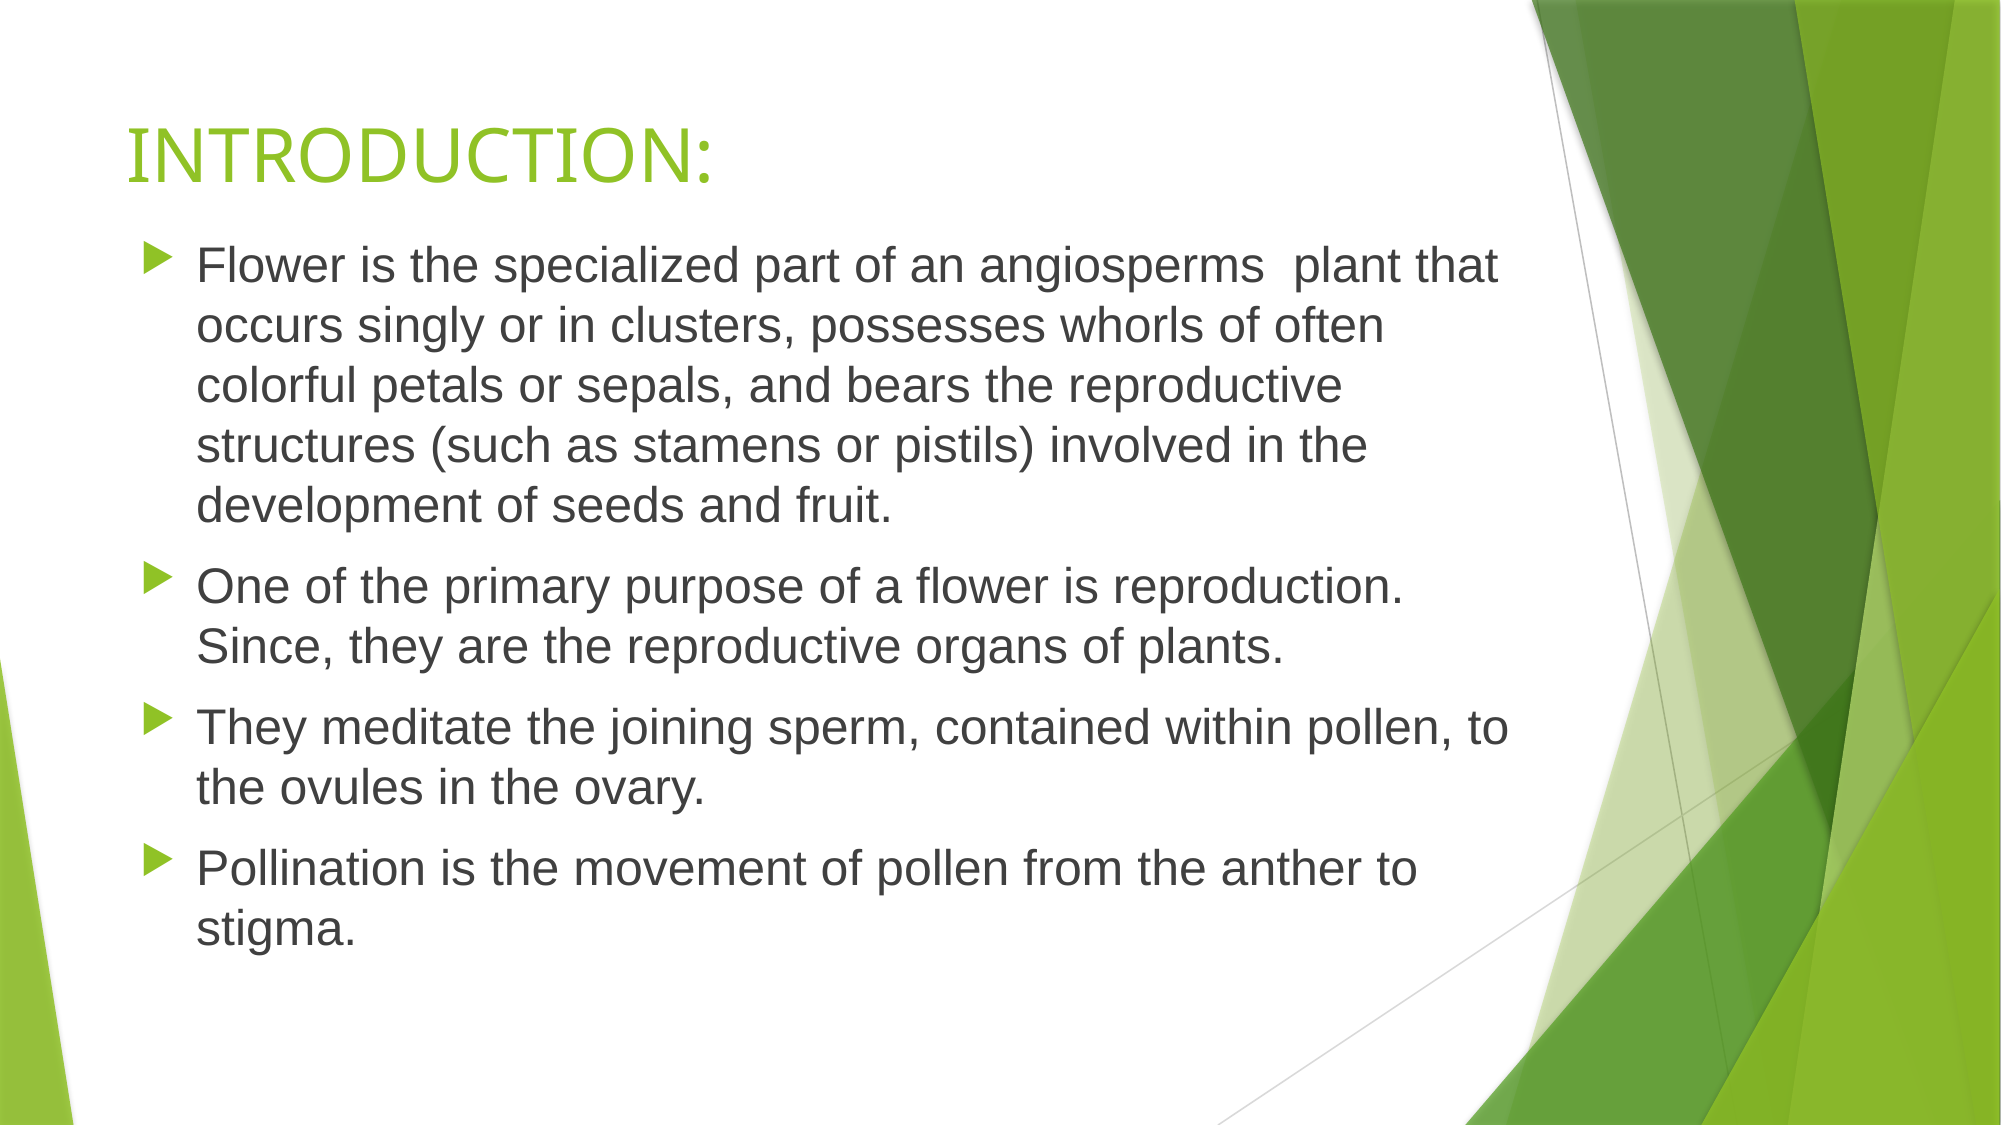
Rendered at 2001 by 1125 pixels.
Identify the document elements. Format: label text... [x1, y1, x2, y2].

list Flower is the specialized part of an angiosperms plant that occurs singly or in clusters, possesses whorls of often colorful petals or sepals, and bears the reproductive structures (such as stamens or pistils) involved in the development of seeds and fruit. One of the primary purpose of a flower is reproduction. Since, they are the reproductive organs of plants. They meditate the joining sperm, contained within pollen, to the ovules in the ovary. Pollination is the movement of pollen from the anther to stigma. [125, 224, 1536, 596]
title INTRODUCTION: [111, 99, 1522, 317]
